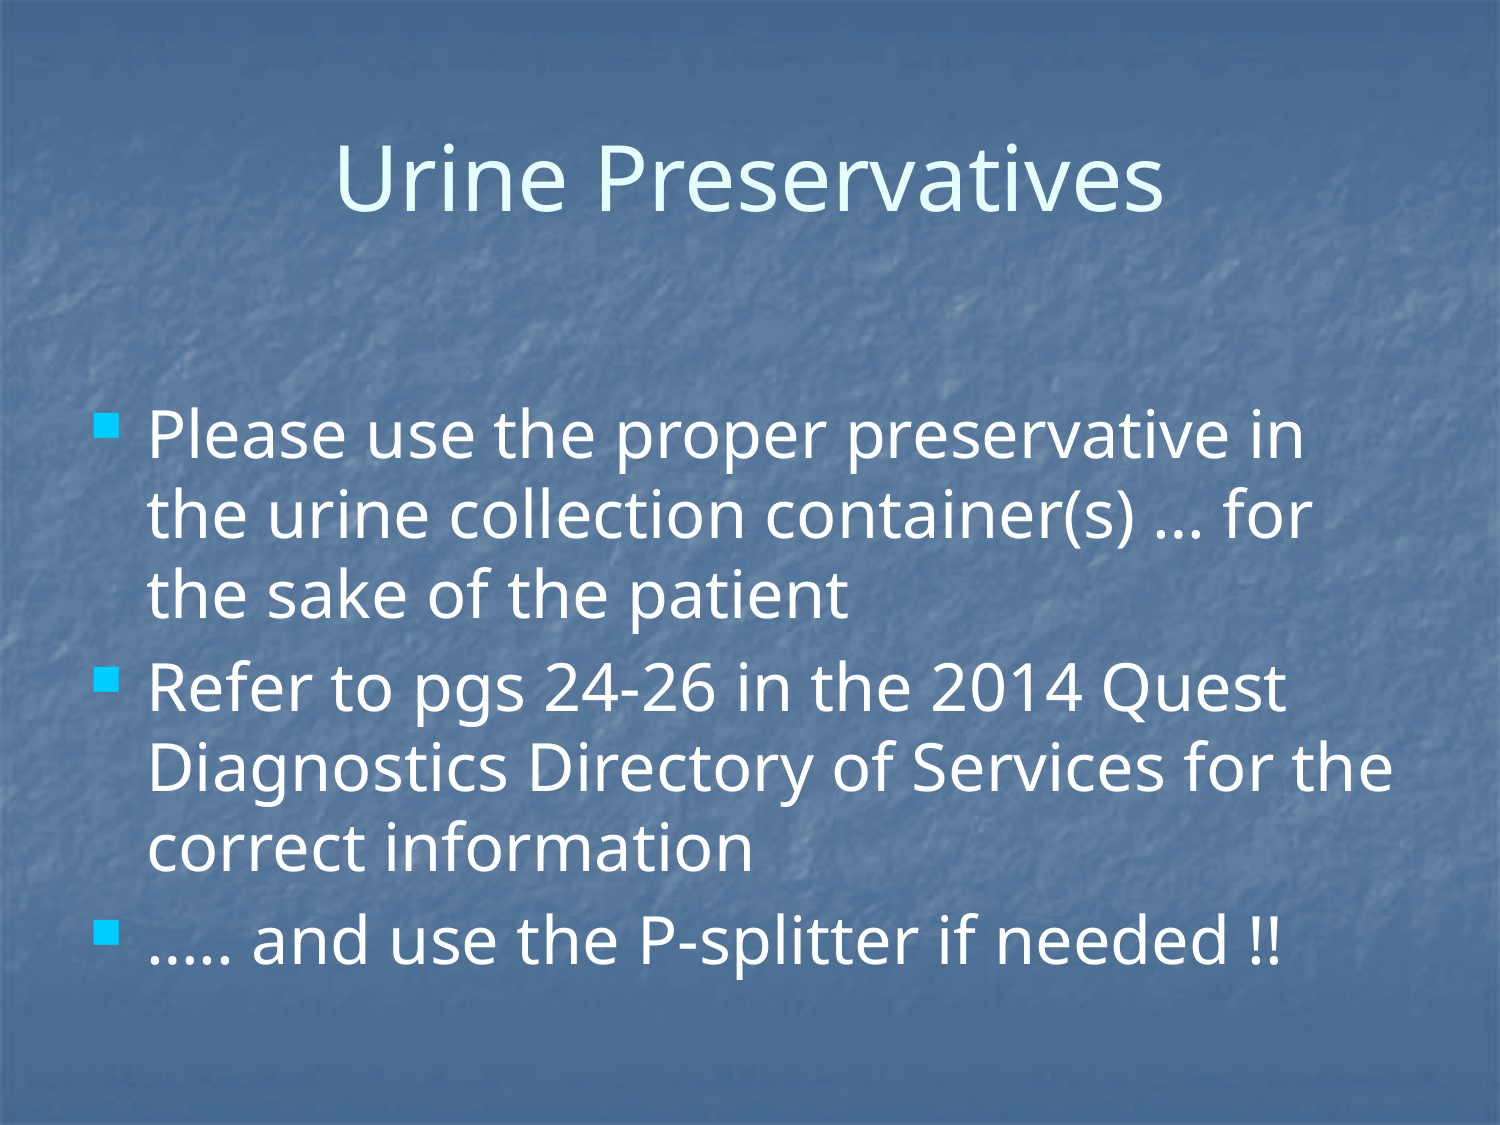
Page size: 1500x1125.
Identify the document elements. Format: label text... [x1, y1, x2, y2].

list Please use the proper preservative in the urine collection container(s) … for the sake of the patient Refer to pgs 24-26 in the 2014 Quest Diagnostics Directory of Services for the correct information ….. and use the P-splitter if needed !! [75, 384, 1425, 1000]
title Urine Preservatives [75, 62, 1425, 288]
